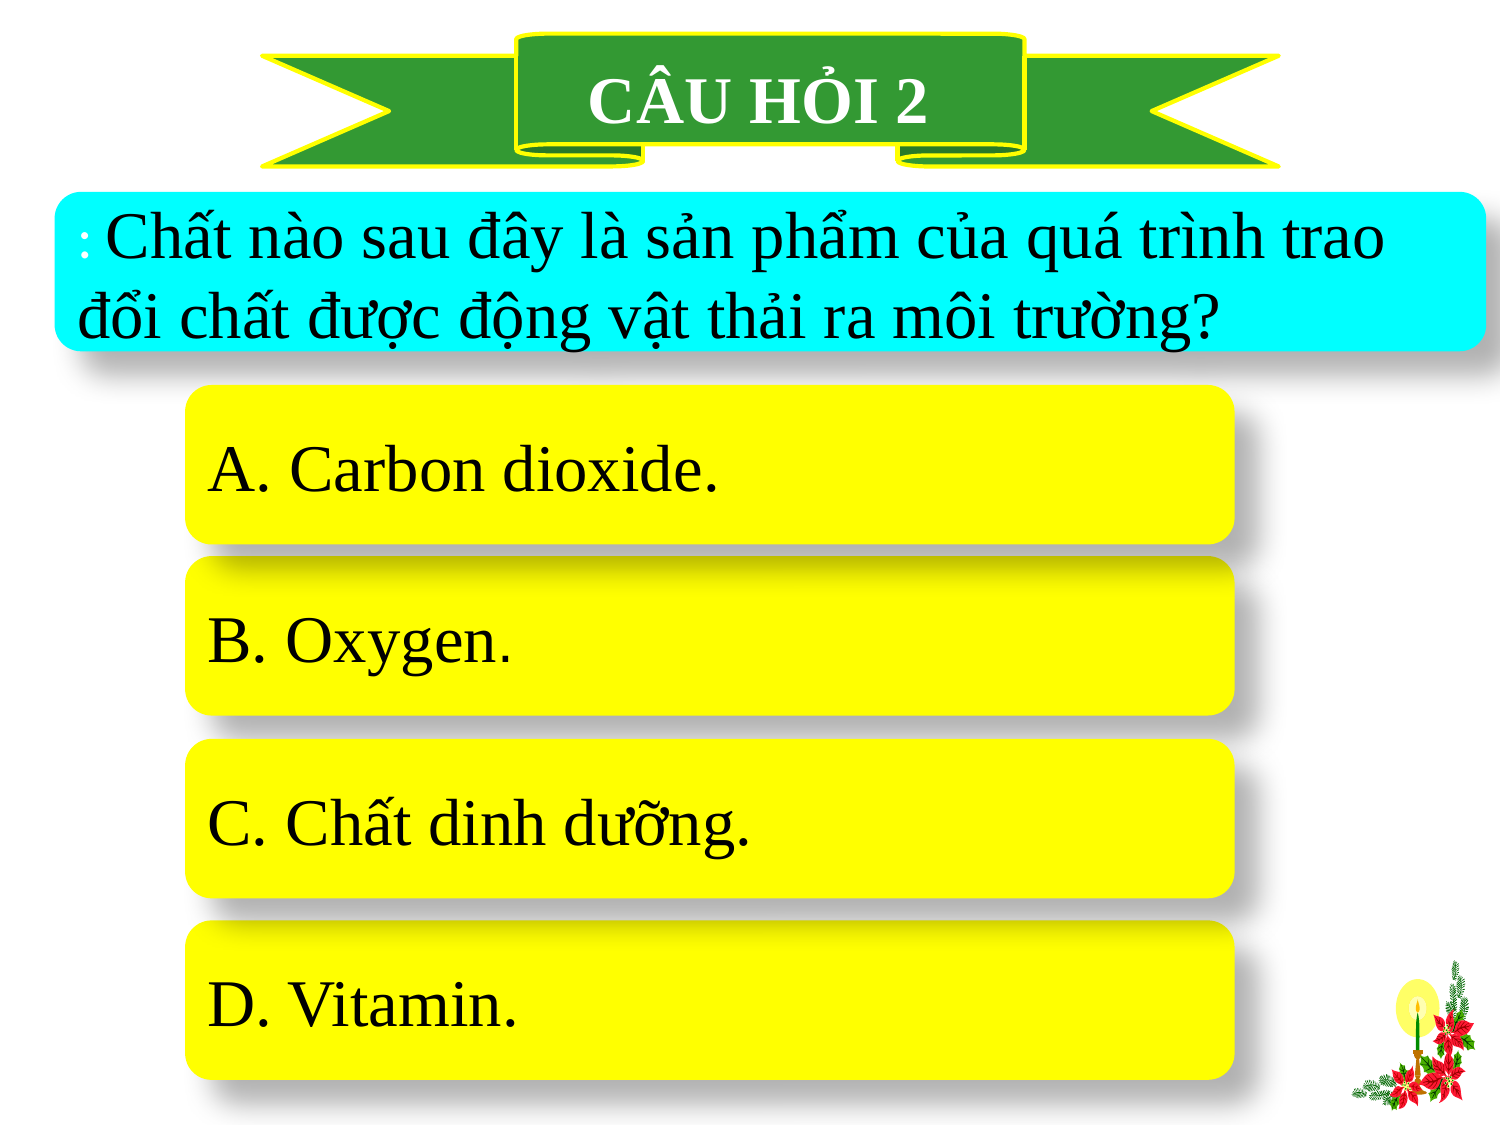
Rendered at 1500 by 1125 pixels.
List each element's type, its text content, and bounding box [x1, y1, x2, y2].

text_box CÂU HỎI 2 [508, 49, 1010, 145]
text_box B. Oxygen. [182, 558, 1237, 718]
text_box : Chất nào sau đây là sản phẩm của quá trình trao đổi chất được động vật thải ra môi trường? [52, 189, 1489, 354]
text_box [259, 31, 1281, 169]
text_box A. Carbon dioxide. [182, 382, 1237, 547]
text_box C. Chất dinh dưỡng. [182, 736, 1237, 901]
text_box D. Vitamin. [182, 920, 1237, 1082]
picture [1351, 959, 1476, 1112]
